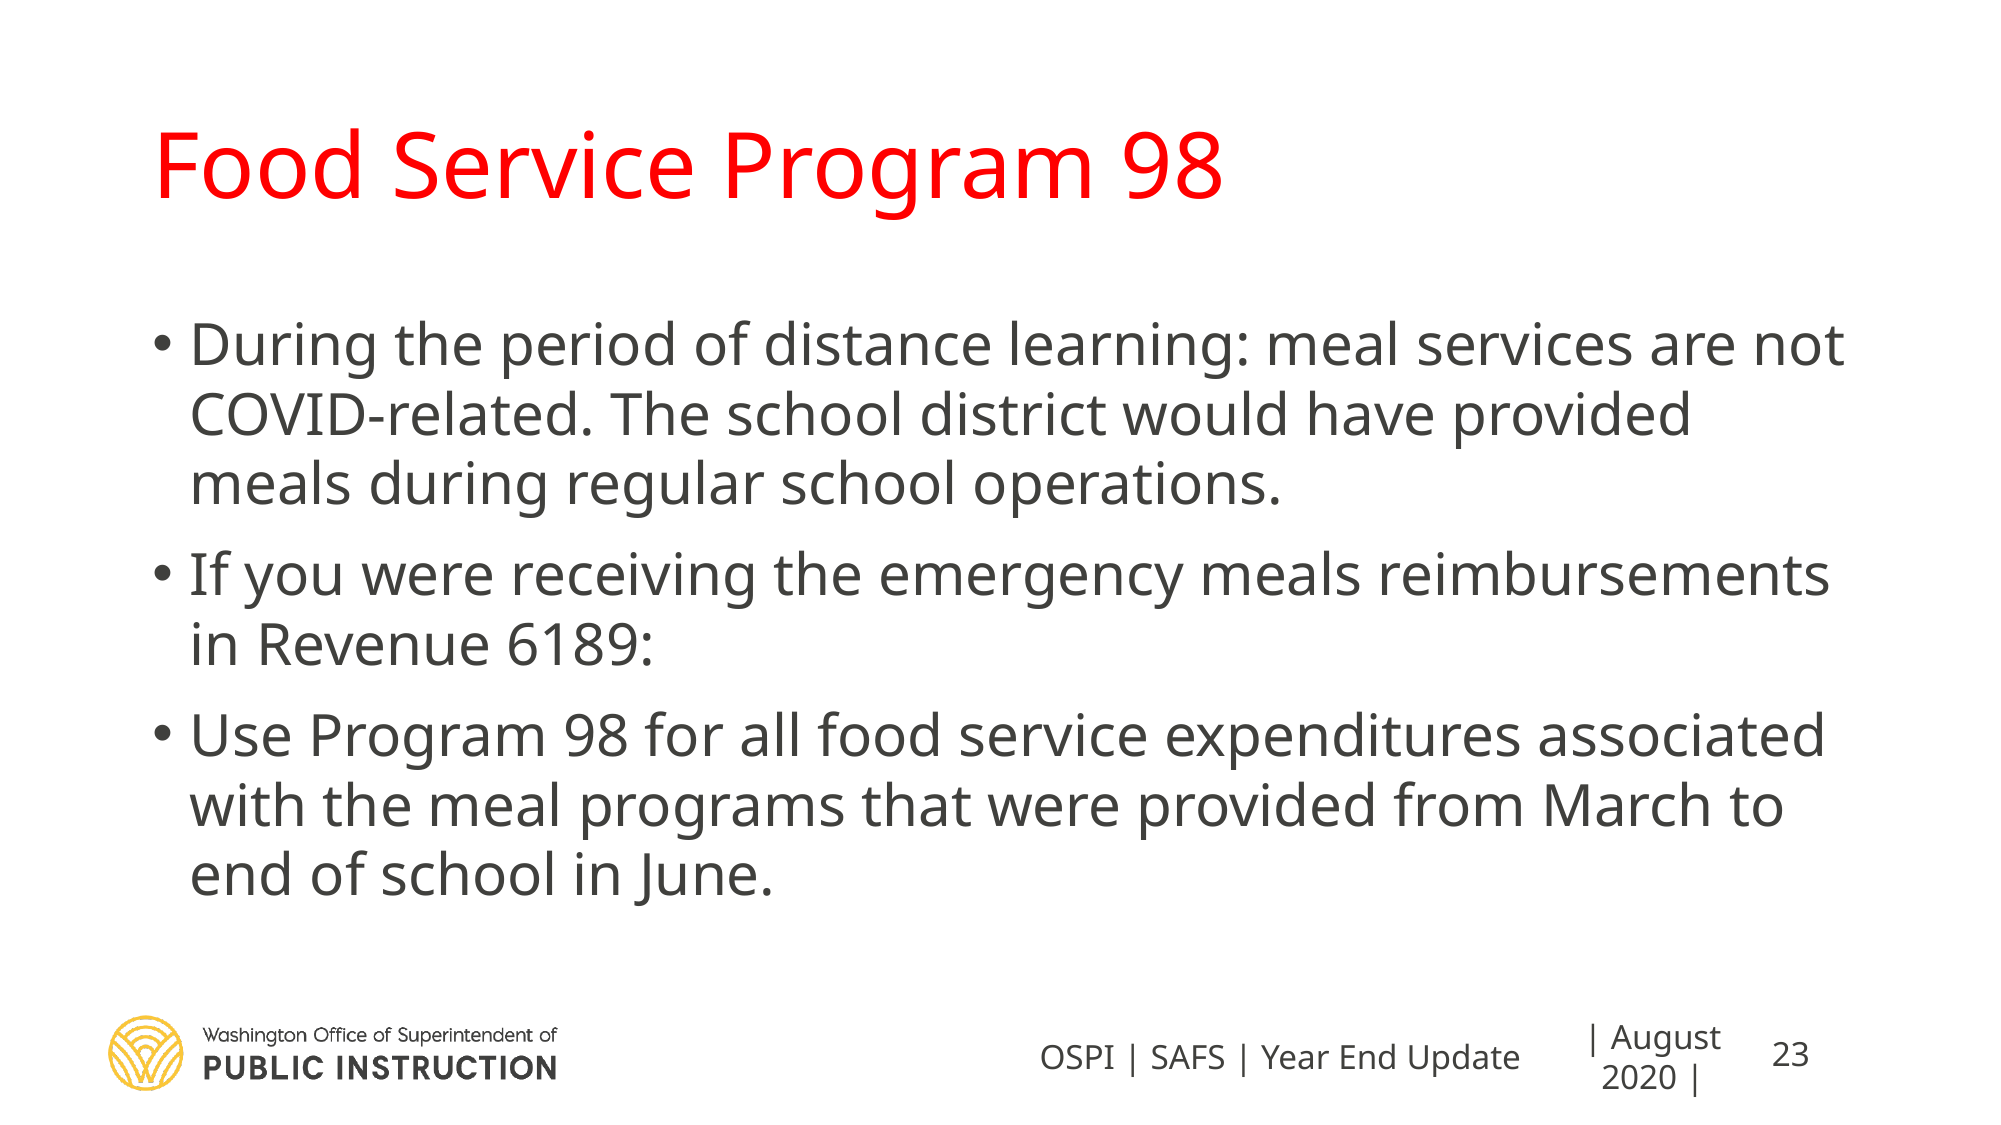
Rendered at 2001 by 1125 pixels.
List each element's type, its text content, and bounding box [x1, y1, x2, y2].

slide_number 23 [1756, 1025, 1863, 1086]
list During the period of distance learning: meal services are not COVID-related. The school district would have provided meals during regular school operations. If you were receiving the emergency meals reimbursements in Revenue 6189: Use Program 98 for all food service expenditures associated with the meal programs that were provided from March to end of school in June. [137, 299, 1863, 998]
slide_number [1537, 1025, 1756, 1086]
footer OSPI | SAFS | Year End Update [582, 1025, 1537, 1086]
title Food Service Program 98 [137, 59, 1863, 278]
picture [108, 1015, 558, 1091]
